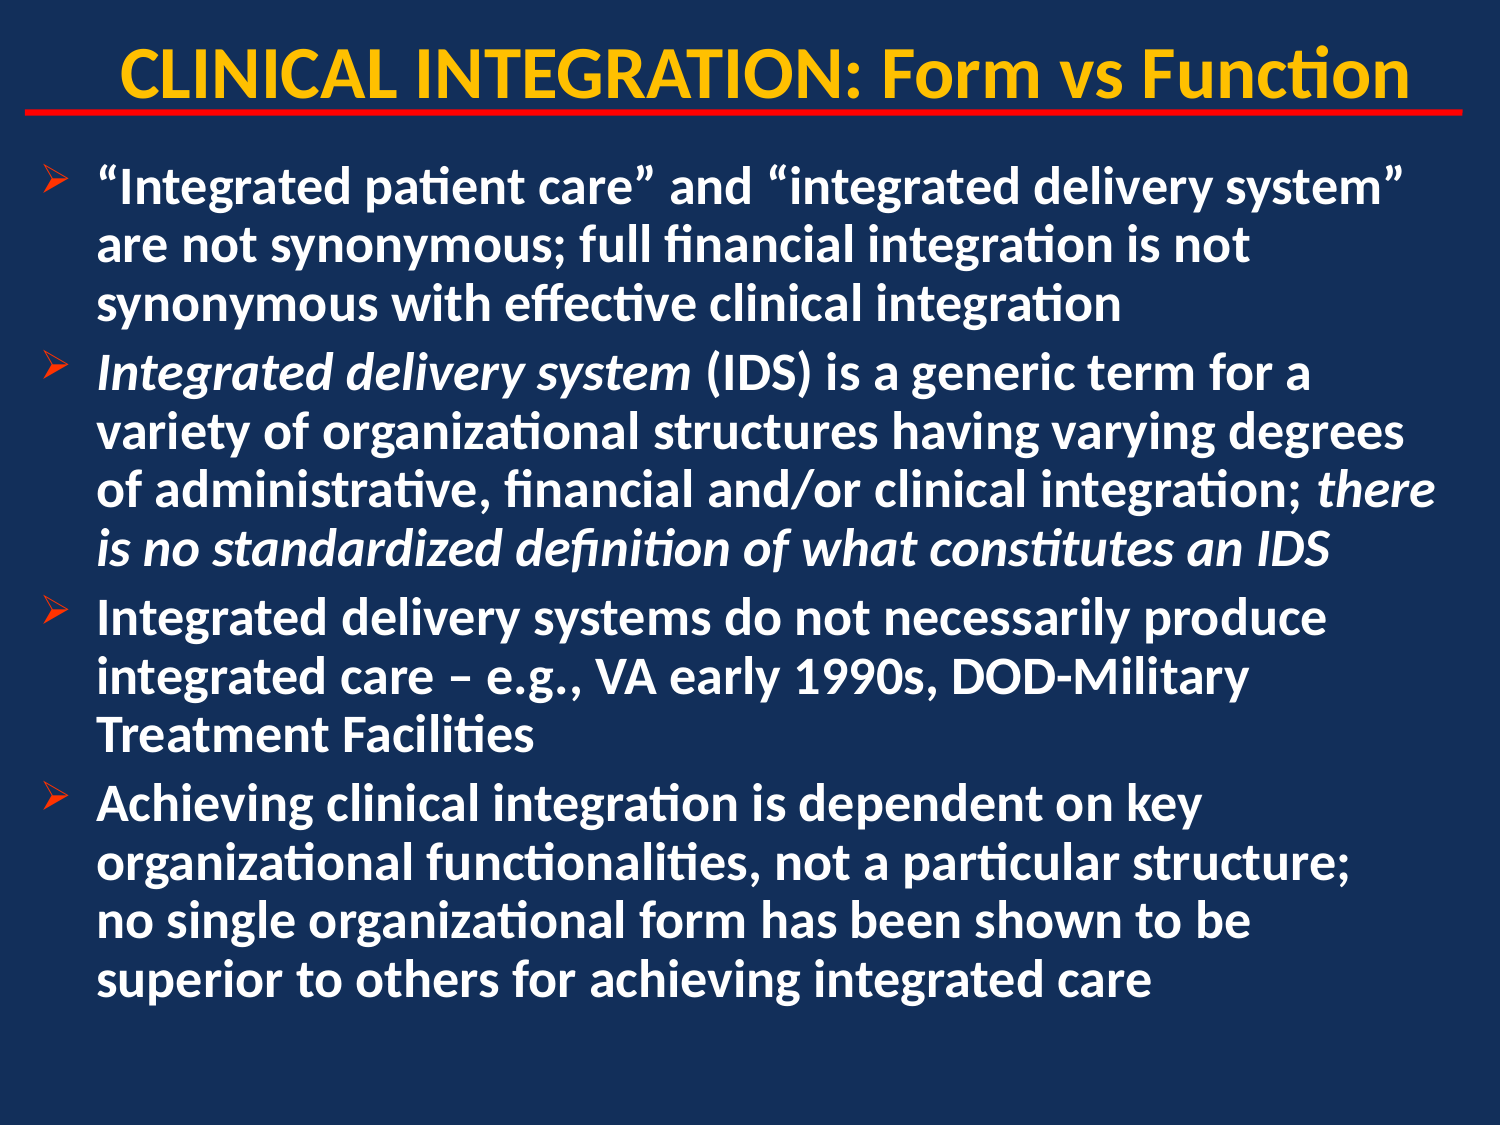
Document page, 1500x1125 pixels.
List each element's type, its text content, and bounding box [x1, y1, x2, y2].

title CLINICAL INTEGRATION: Form vs Function [17, 12, 1500, 125]
list “Integrated patient care” and “integrated delivery system” are not synonymous; full financial integration is not synonymous with effective clinical integration Integrated delivery system (IDS) is a generic term for a variety of organizational structures having varying degrees of administrative, financial and/or clinical integration; there is no standardized definition of what constitutes an IDS Integrated delivery systems do not necessarily produce integrated care – e.g., VA early 1990s, DOD-Military Treatment Facilities Achieving clinical integration is dependent on key organizational functionalities, not a particular structure; no single organizational form has been shown to be superior to others for achieving integrated care [24, 149, 1463, 1088]
